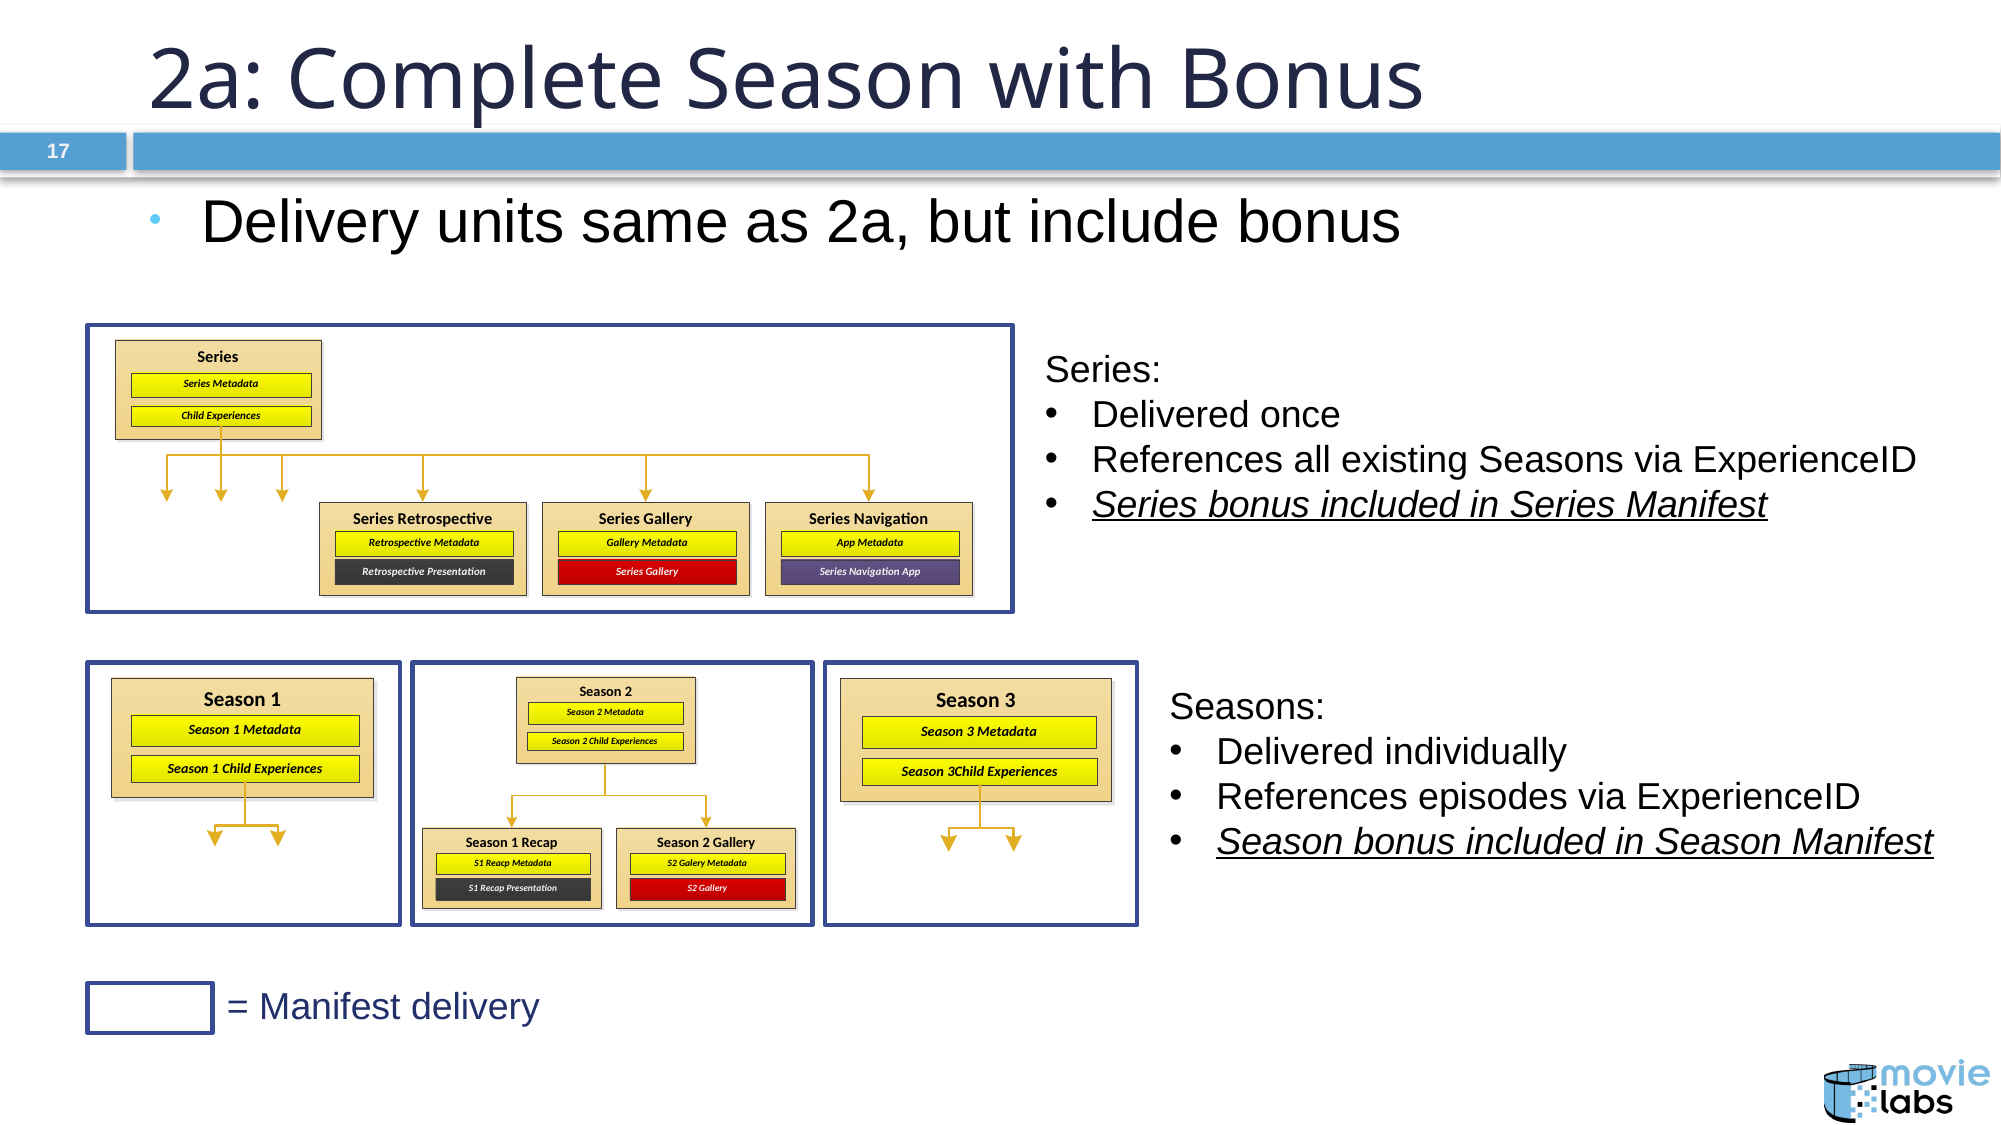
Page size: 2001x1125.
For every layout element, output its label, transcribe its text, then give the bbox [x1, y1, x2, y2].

picture [108, 674, 381, 850]
title 2a: Complete Season with Bonus [133, 37, 1918, 113]
text_box [823, 660, 1139, 927]
picture [1824, 1059, 1990, 1123]
text_box Series: Delivered once References all existing Seasons via ExperienceID Series bonus included in Series Manifest [1030, 337, 1933, 533]
picture [112, 337, 978, 601]
picture [837, 674, 1118, 855]
text_box [85, 660, 402, 927]
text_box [87, 974, 558, 1036]
list Delivery units same as 2a, but include bonus [133, 174, 1918, 1000]
text_box Seasons: Delivered individually References episodes via ExperienceID Season bonus included in Season Manifest [1154, 674, 1949, 870]
text_box [85, 323, 1015, 614]
picture [420, 674, 801, 914]
text_box [410, 660, 815, 927]
